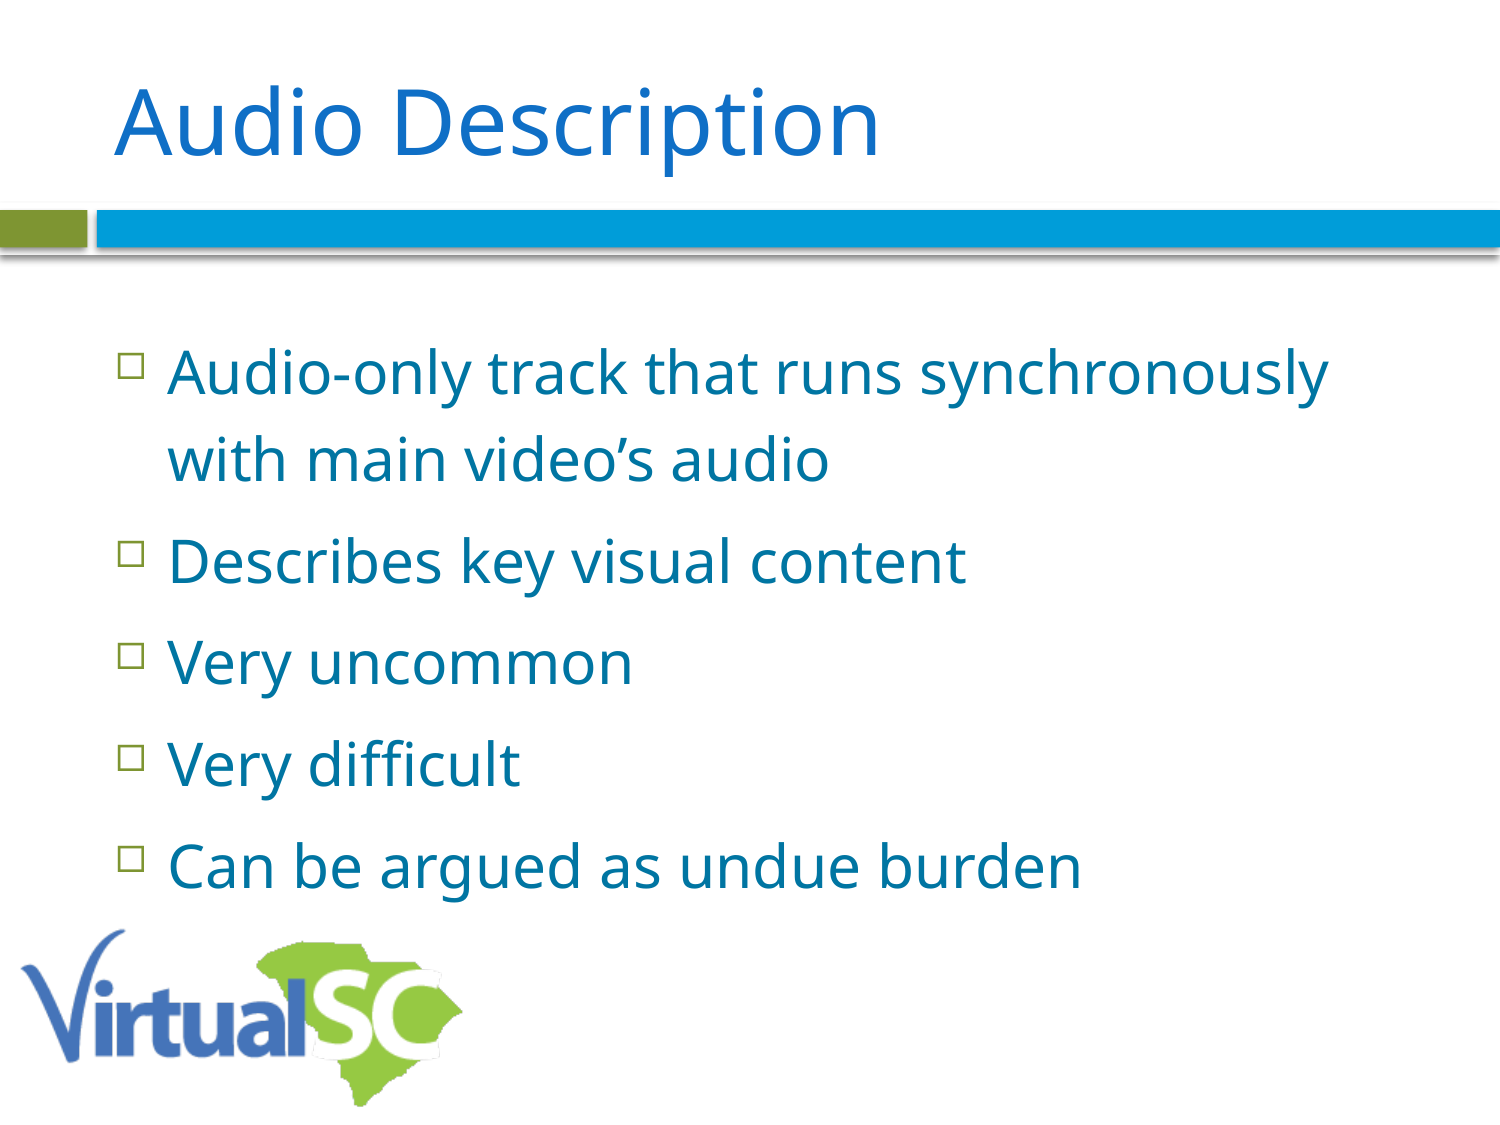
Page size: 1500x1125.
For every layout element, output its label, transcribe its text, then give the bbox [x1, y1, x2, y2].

title Audio Description [99, 37, 1438, 200]
picture [0, 908, 488, 1122]
list Audio-only track that runs synchronously with main video’s audio Describes key visual content Very uncommon Very difficult Can be argued as undue burden [99, 312, 1438, 925]
